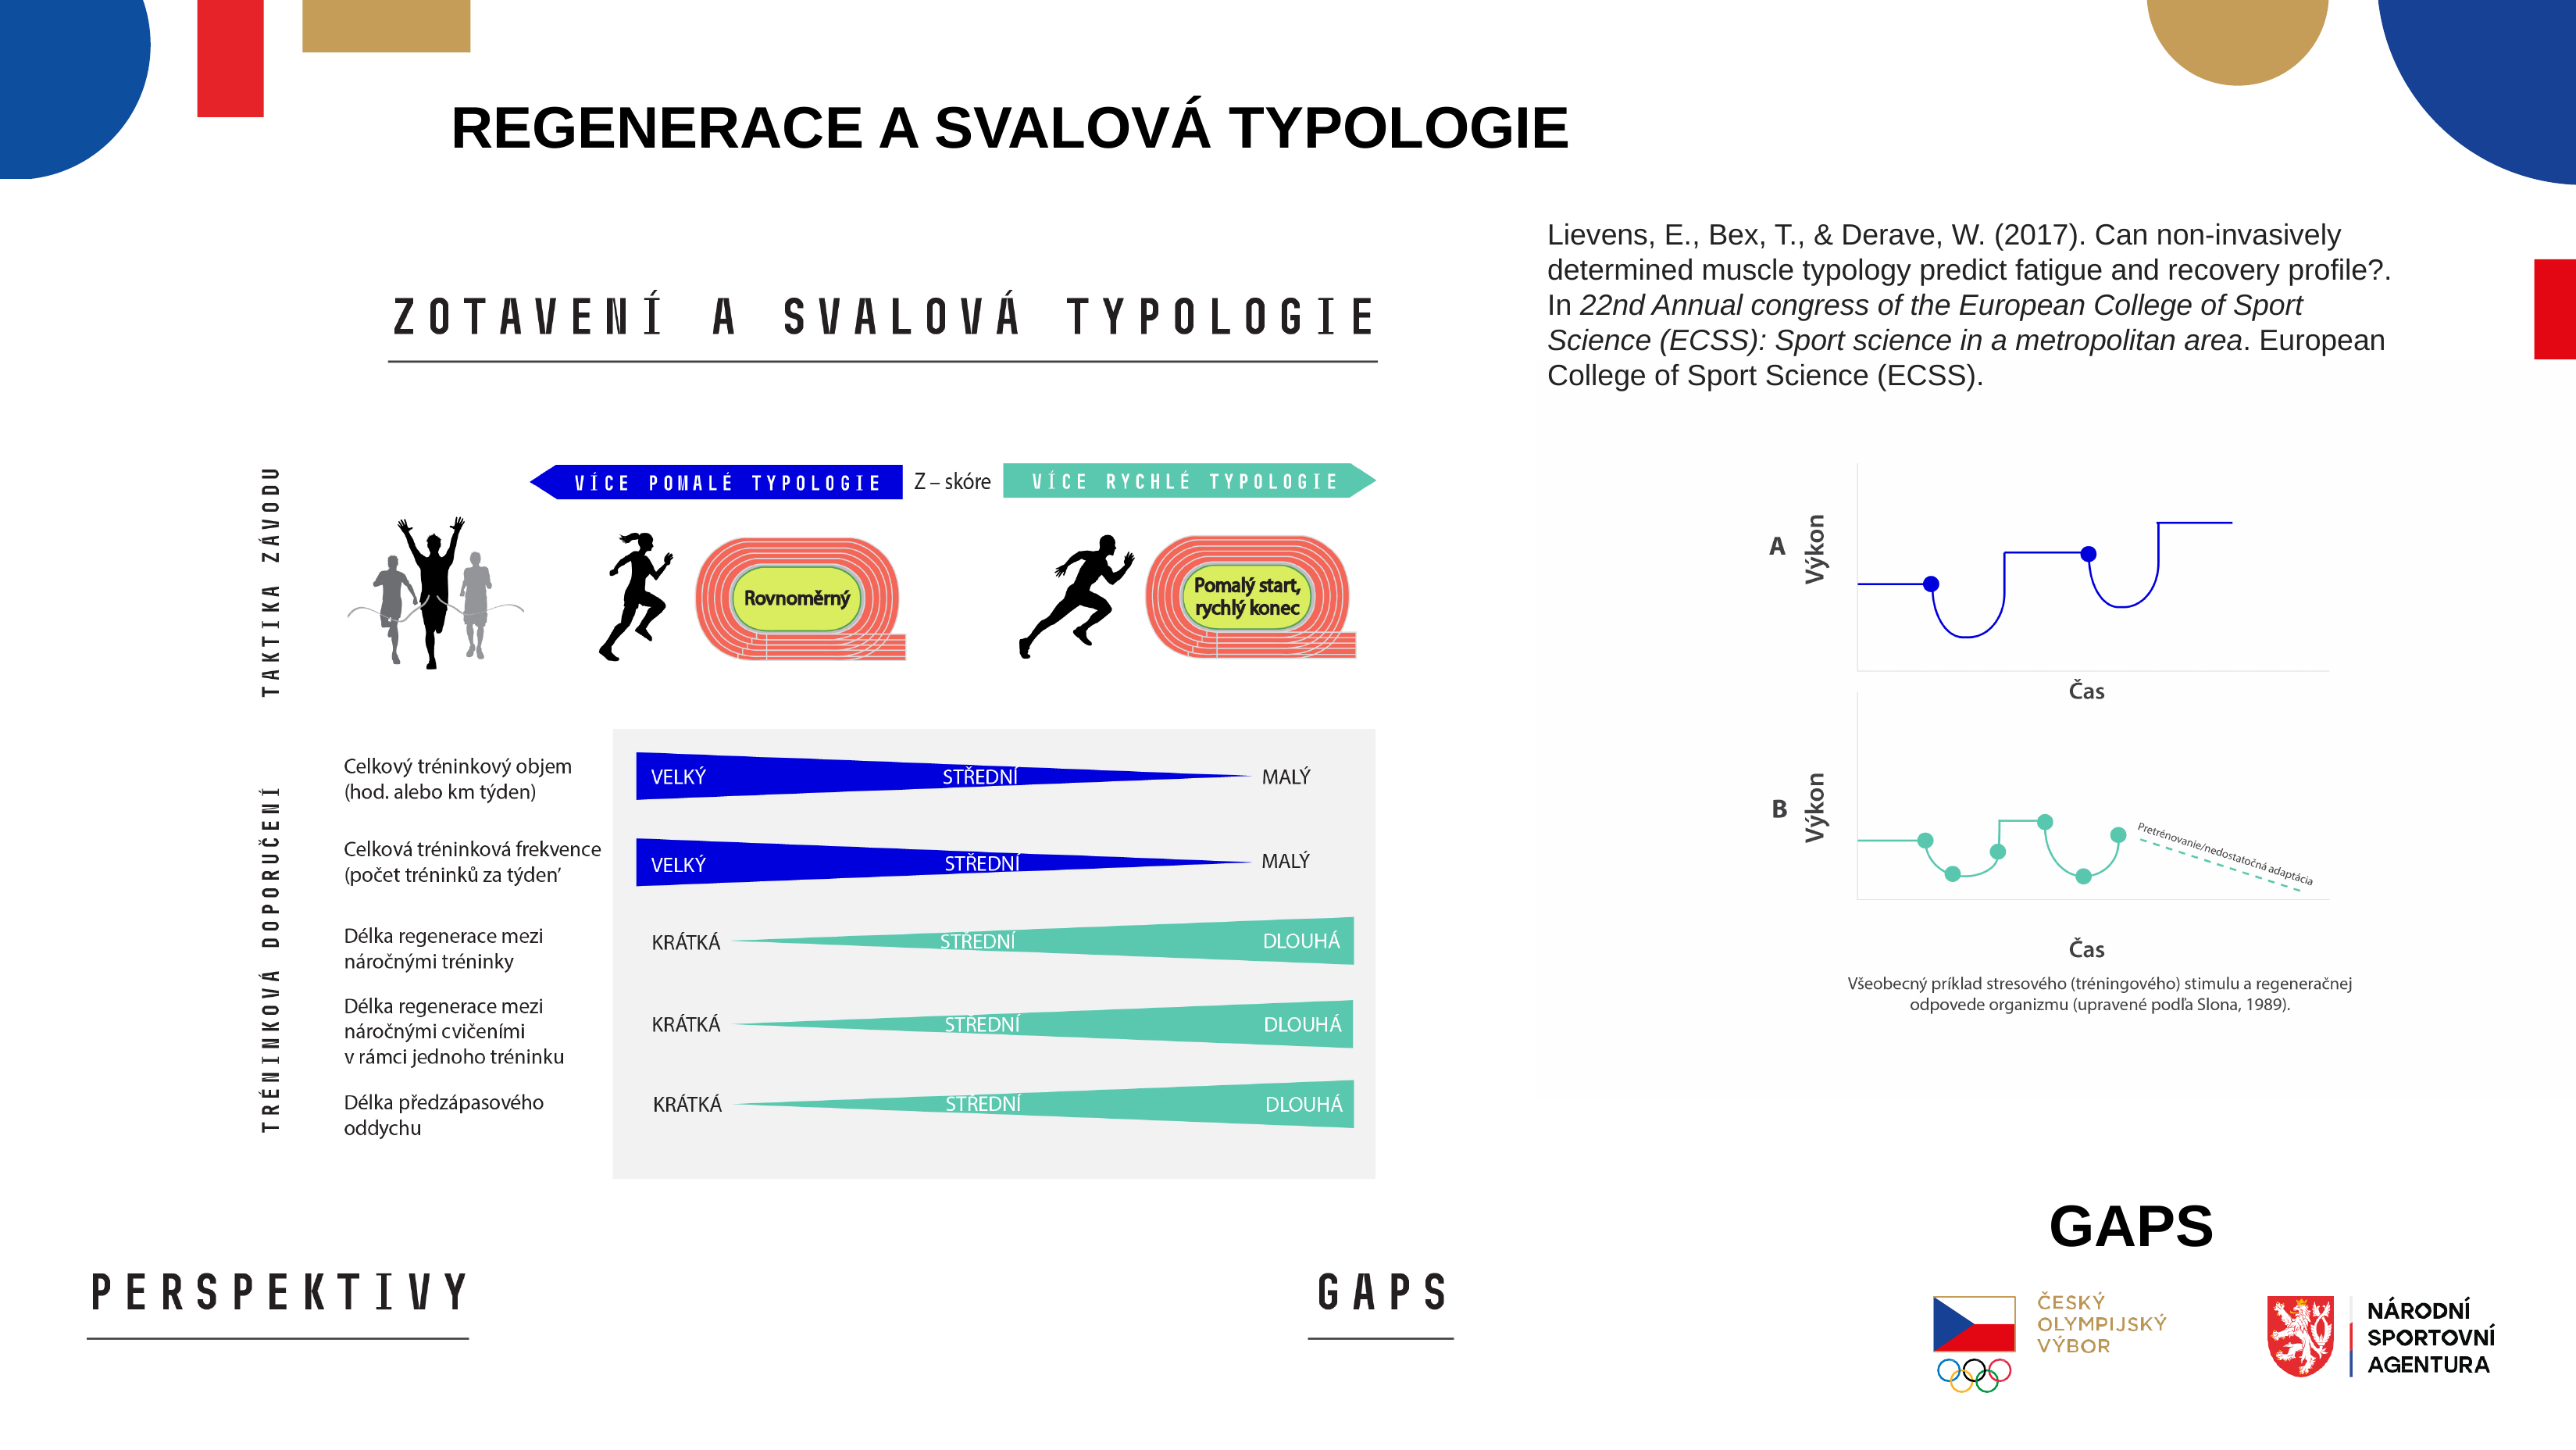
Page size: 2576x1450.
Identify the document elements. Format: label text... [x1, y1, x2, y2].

text_box [2389, 1296, 2395, 1302]
text_box [2396, 1329, 2414, 1346]
text_box [2382, 1330, 2396, 1346]
text_box [2384, 1302, 2400, 1319]
text_box [0, 0, 151, 178]
text_box [2146, 0, 2329, 86]
text_box [2367, 1329, 2382, 1346]
text_box [2378, 0, 2576, 185]
text_box [2415, 1330, 2428, 1346]
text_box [2038, 1291, 2106, 1309]
picture [2267, 1295, 2334, 1377]
text_box [2428, 1330, 2441, 1346]
text_box [302, 0, 471, 53]
text_box [2534, 259, 2576, 359]
text_box [2465, 1302, 2469, 1319]
text_box [2401, 1302, 2432, 1320]
text_box [2474, 1330, 2489, 1346]
text_box [197, 0, 264, 117]
text_box [2368, 1302, 2382, 1319]
text_box [2442, 1329, 2458, 1346]
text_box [1936, 1358, 2012, 1394]
text_box [2433, 1302, 2448, 1319]
text_box GAPS [2037, 1181, 2255, 1264]
text_box [2464, 1296, 2471, 1302]
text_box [1932, 1295, 2017, 1353]
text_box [2349, 1295, 2353, 1378]
text_box [2449, 1302, 2464, 1319]
text_box [2458, 1330, 2473, 1346]
text_box Lievens, E., Bex, T., & Derave, W. (2017). Can non-invasively determined muscle typology predict fatigue and recovery profile?. In 22nd Annual congress of the European College of Sport Science (ECSS): Sport science in a metropolitan area. European College of Sport Science (ECSS). [1782, 209, 2422, 359]
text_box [2037, 1313, 2167, 1353]
text_box [2490, 1330, 2494, 1346]
text_box REGENERACE A SVALOVÁ TYPOLOGIE [439, 84, 1734, 166]
text_box [2489, 1323, 2496, 1329]
picture [1, 179, 2576, 1450]
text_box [2367, 1355, 2490, 1373]
